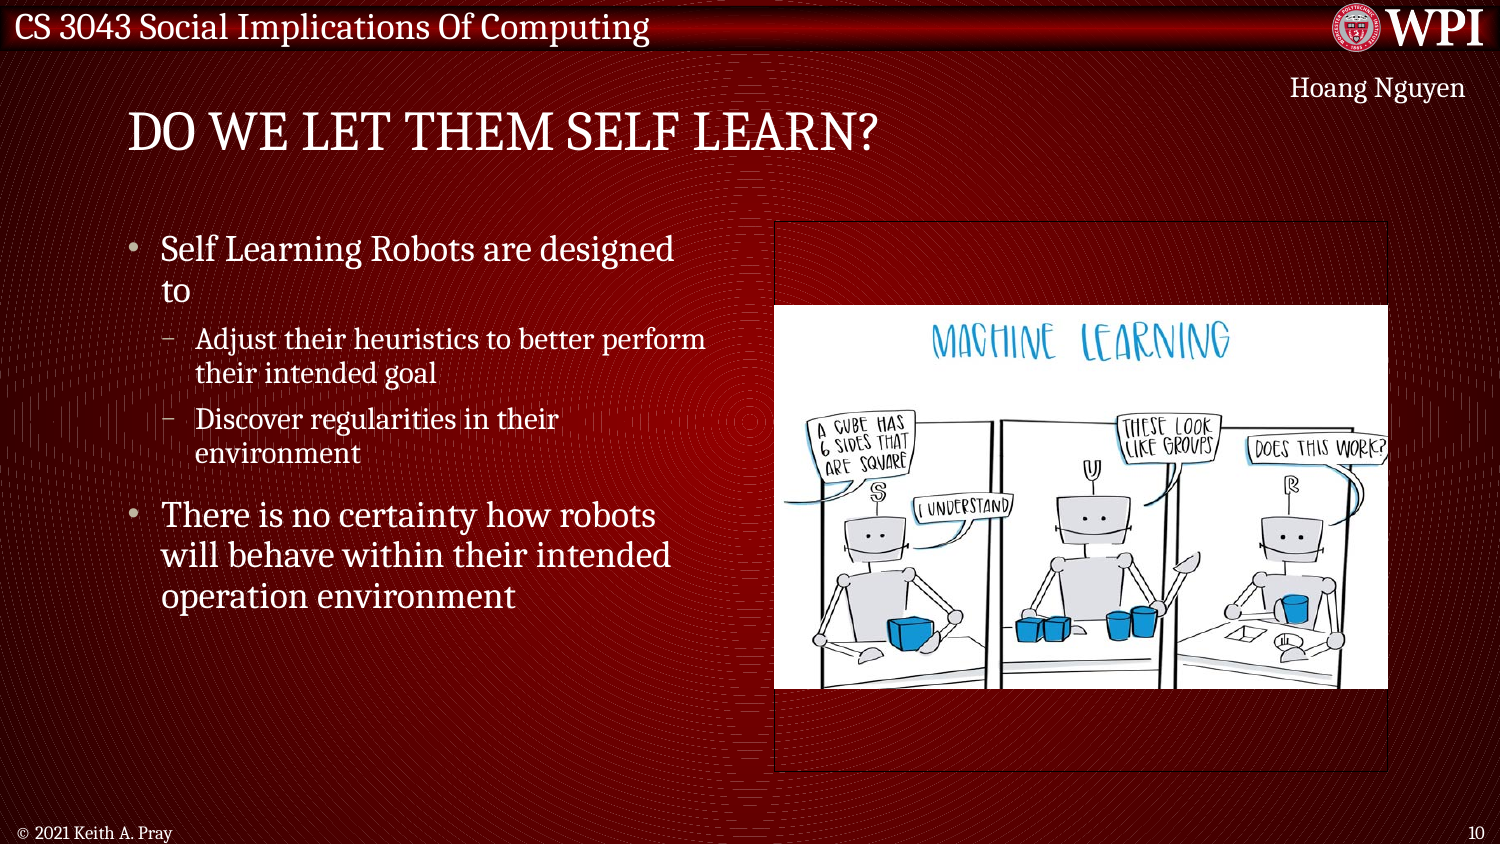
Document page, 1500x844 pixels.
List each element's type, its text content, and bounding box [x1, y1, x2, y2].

footer © 2021 Keith A. Pray [0, 819, 913, 844]
title Do we let them Self Learn? [112, 59, 1388, 210]
text_box Hoang Nguyen [1123, 61, 1481, 111]
picture [774, 304, 1388, 689]
list <Graphic as big as will fit> [774, 704, 1388, 772]
slide_number 10 [1397, 819, 1500, 844]
list Self Learning Robots are designed to Adjust their heuristics to better perform their intended goal Discover regularities in their environment There is no certainty how robots will behave within their intended operation environment [112, 221, 725, 772]
list <Graphic as big as will fit> [774, 221, 1388, 302]
picture [1332, 3, 1483, 52]
